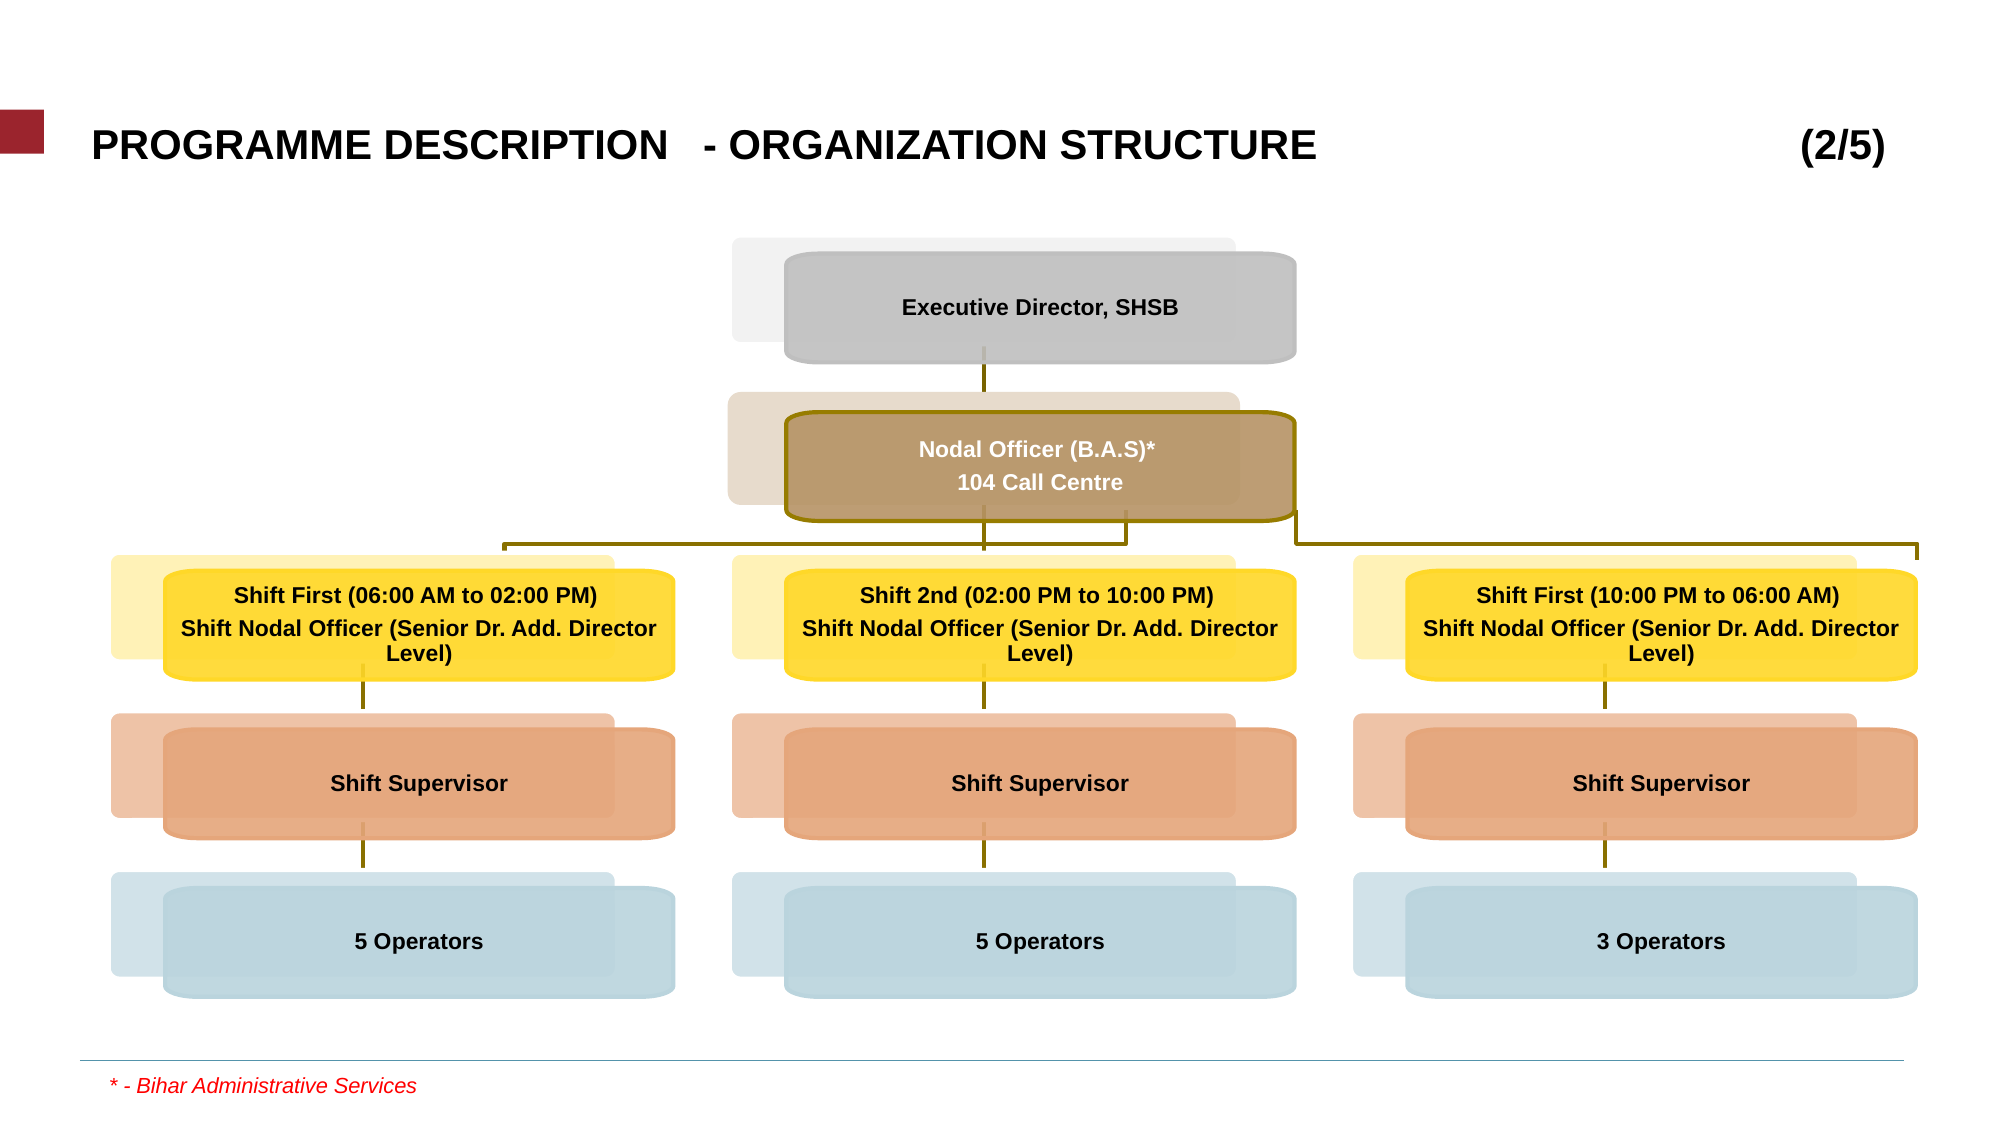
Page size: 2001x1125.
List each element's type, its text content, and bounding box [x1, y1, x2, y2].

text_box * - Bihar Administrative Services [108, 1071, 1711, 1105]
title PROGRAMME DESCRIPTION - ORGANIZATION STRUCTURE (2/5) [79, 104, 1902, 163]
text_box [108, 235, 1918, 997]
